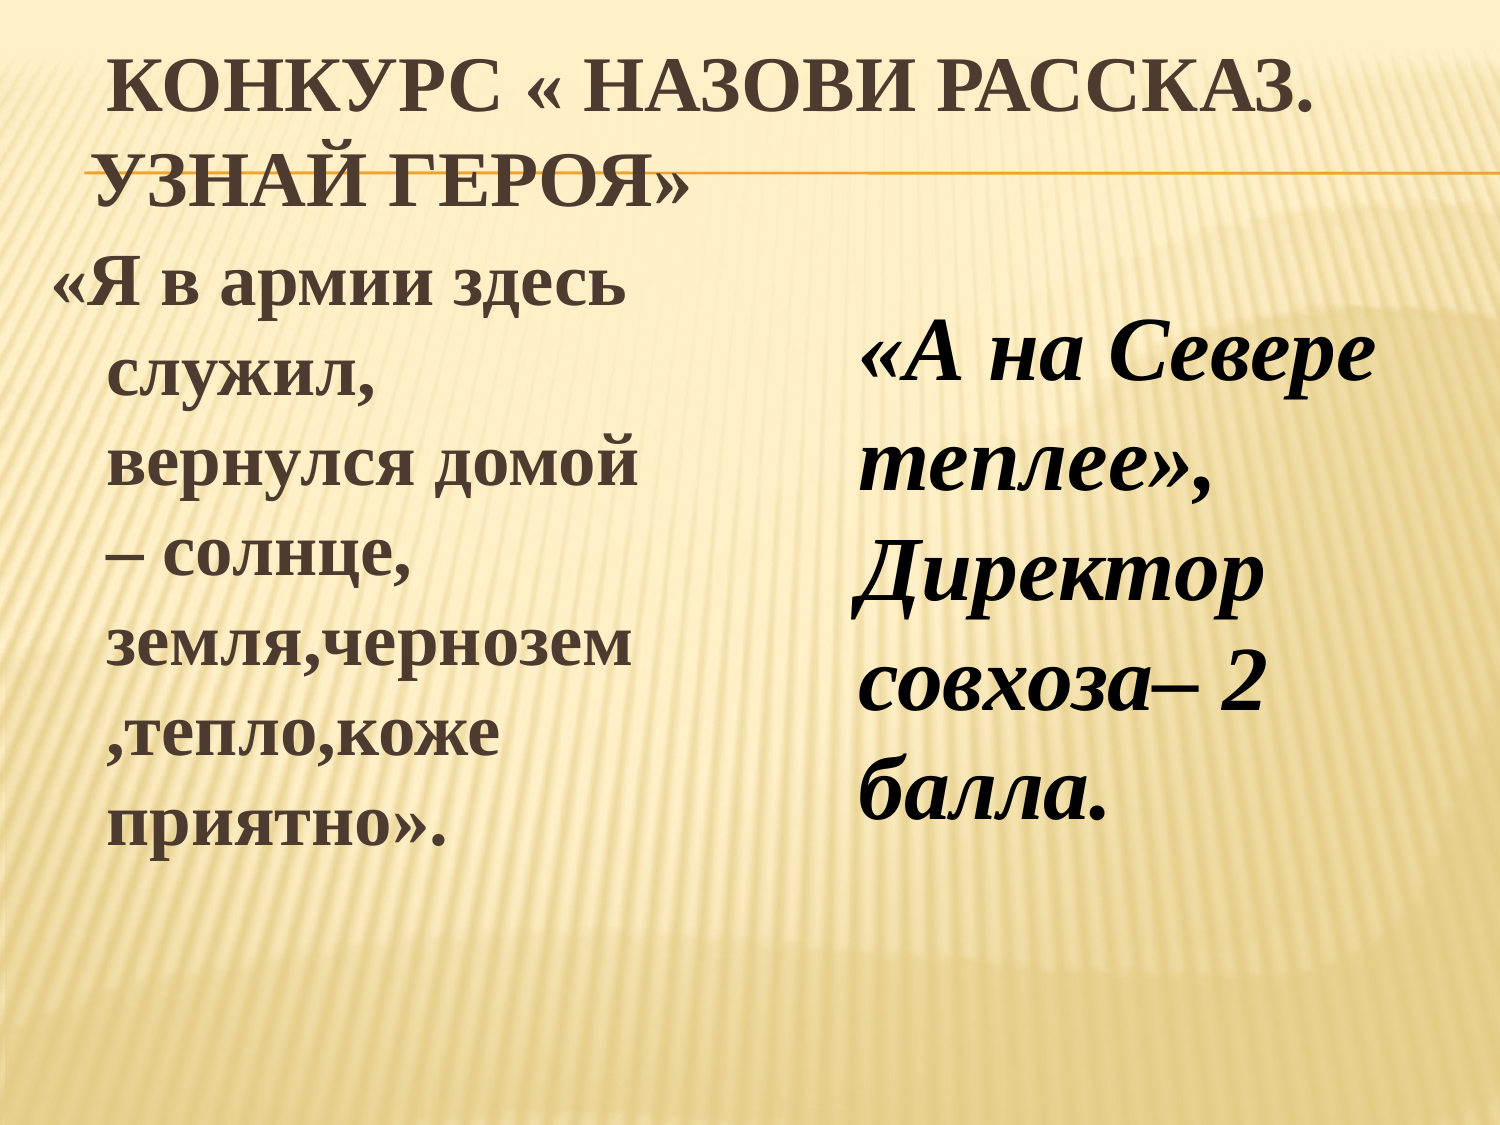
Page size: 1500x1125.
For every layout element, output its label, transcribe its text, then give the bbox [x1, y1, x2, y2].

text_box «А на Севере теплее», Директор совхоза– 2 балла. [843, 281, 1454, 846]
list «Я в армии здесь служил, вернулся домой – солнце, земля,чернозем,тепло,коже приятно». [35, 222, 657, 1050]
title Конкурс « Назови рассказ. Узнай героя» [75, 24, 1425, 231]
